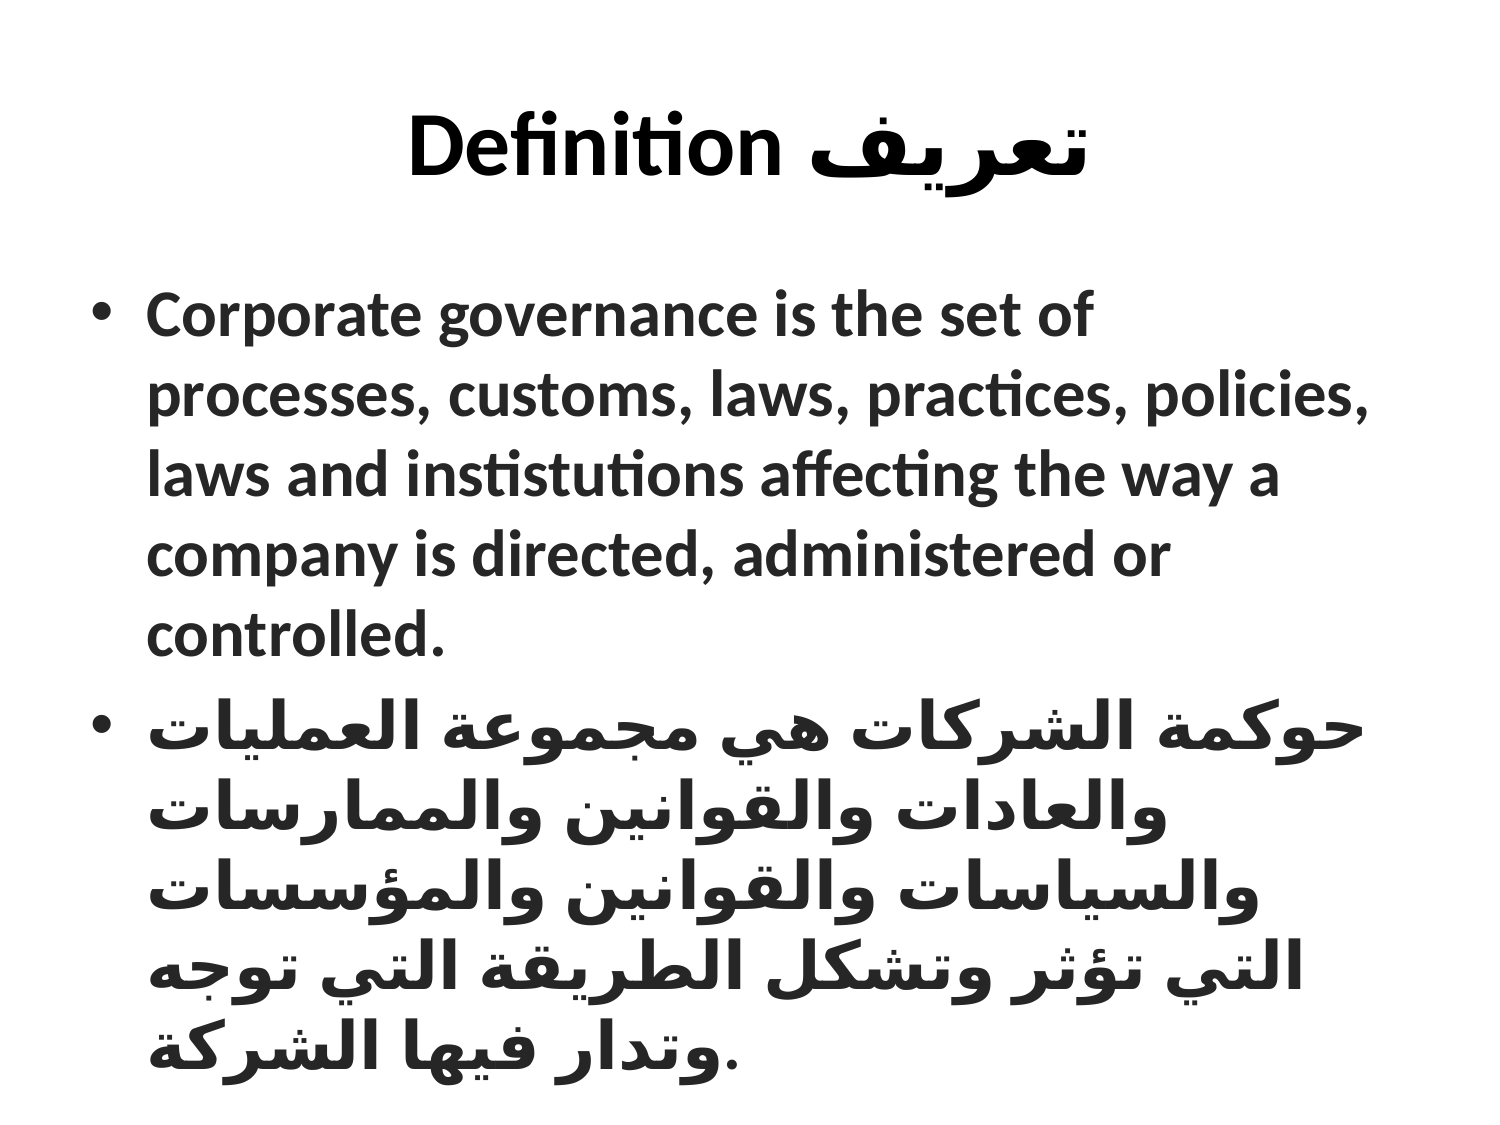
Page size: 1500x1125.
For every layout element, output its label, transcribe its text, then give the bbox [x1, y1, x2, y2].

title Definition تعريف [75, 45, 1425, 233]
list Corporate governance is the set of processes, customs, laws, practices, policies, laws and instistutions affecting the way a company is directed, administered or controlled. حوكمة الشركات هي مجموعة العمليات والعادات والقوانين والممارسات والسياسات والقوانين والمؤسسات التي تؤثر وتشكل الطريقة التي توجه وتدار فيها الشركة. [75, 262, 1425, 1005]
